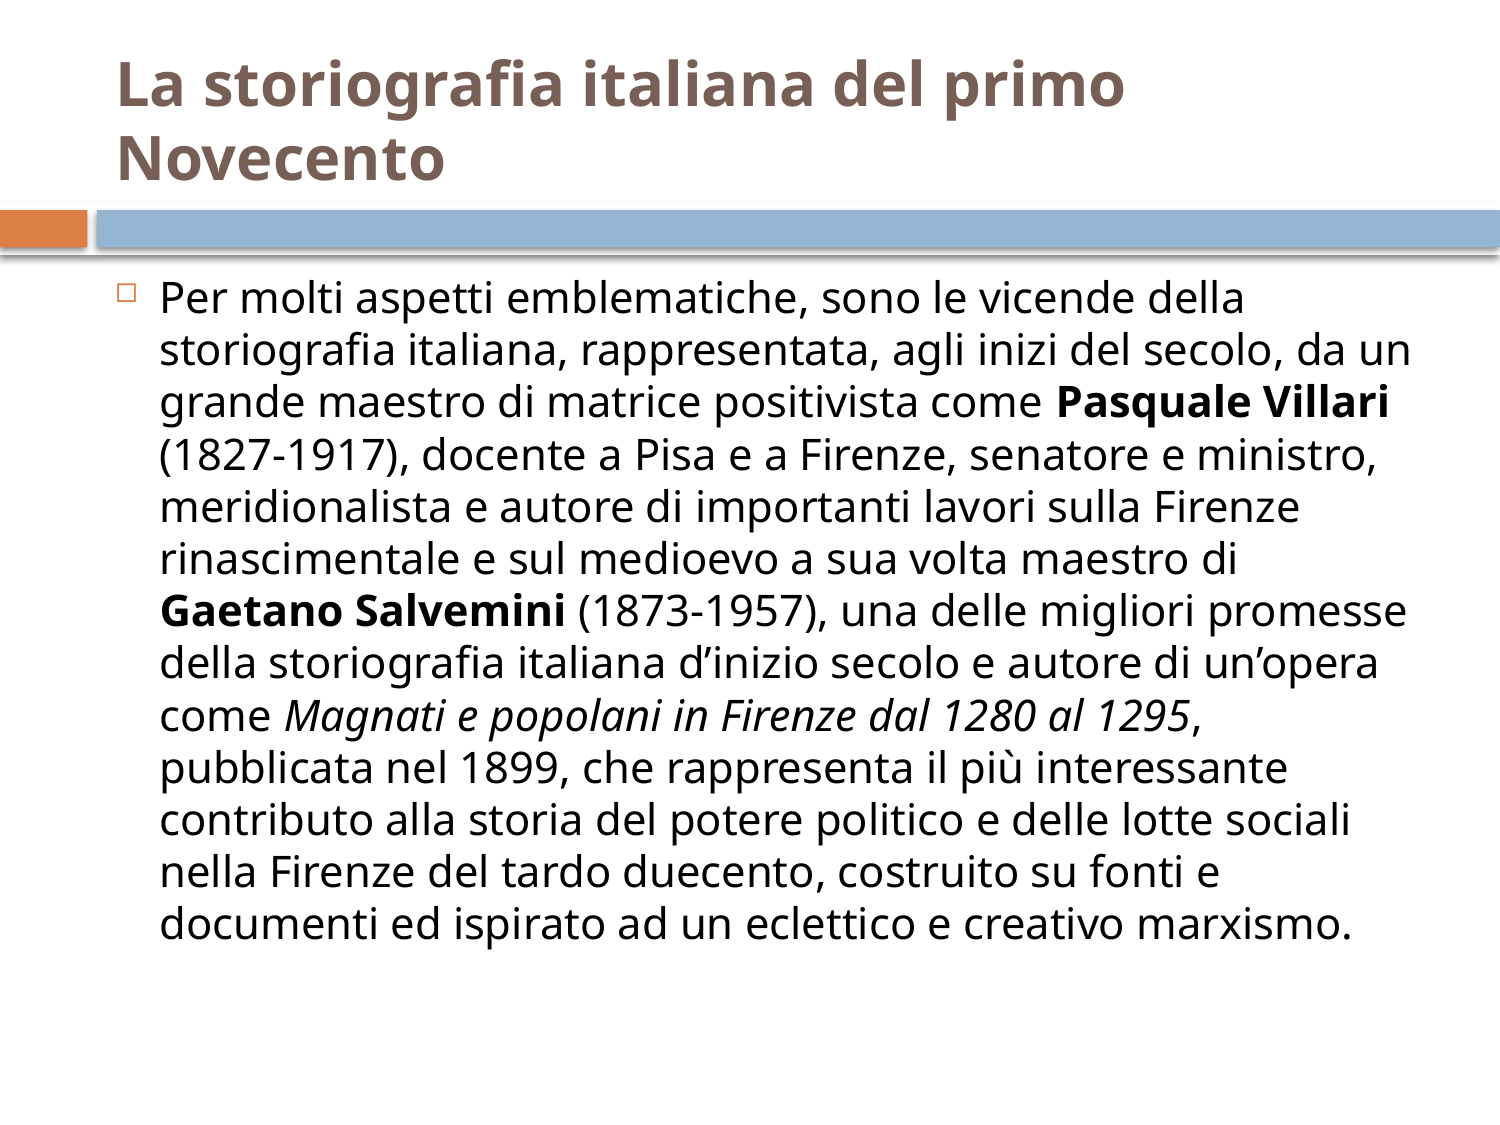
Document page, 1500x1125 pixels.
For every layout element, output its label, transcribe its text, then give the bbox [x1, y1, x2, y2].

list Per molti aspetti emblematiche, sono le vicende della storiografia italiana, rappresentata, agli inizi del secolo, da un grande maestro di matrice positivista come Pasquale Villari (1827-1917), docente a Pisa e a Firenze, senatore e ministro, meridionalista e autore di importanti lavori sulla Firenze rinascimentale e sul medioevo a sua volta maestro di Gaetano Salvemini (1873-1957), una delle migliori promesse della storiografia italiana d’inizio secolo e autore di un’opera come Magnati e popolani in Firenze dal 1280 al 1295, pubblicata nel 1899, che rappresenta il più interessante contributo alla storia del potere politico e delle lotte sociali nella Firenze del tardo duecento, costruito su fonti e documenti ed ispirato ad un eclettico e creativo marxismo. [100, 262, 1438, 1000]
title La storiografia italiana del primo Novecento [100, 37, 1438, 200]
